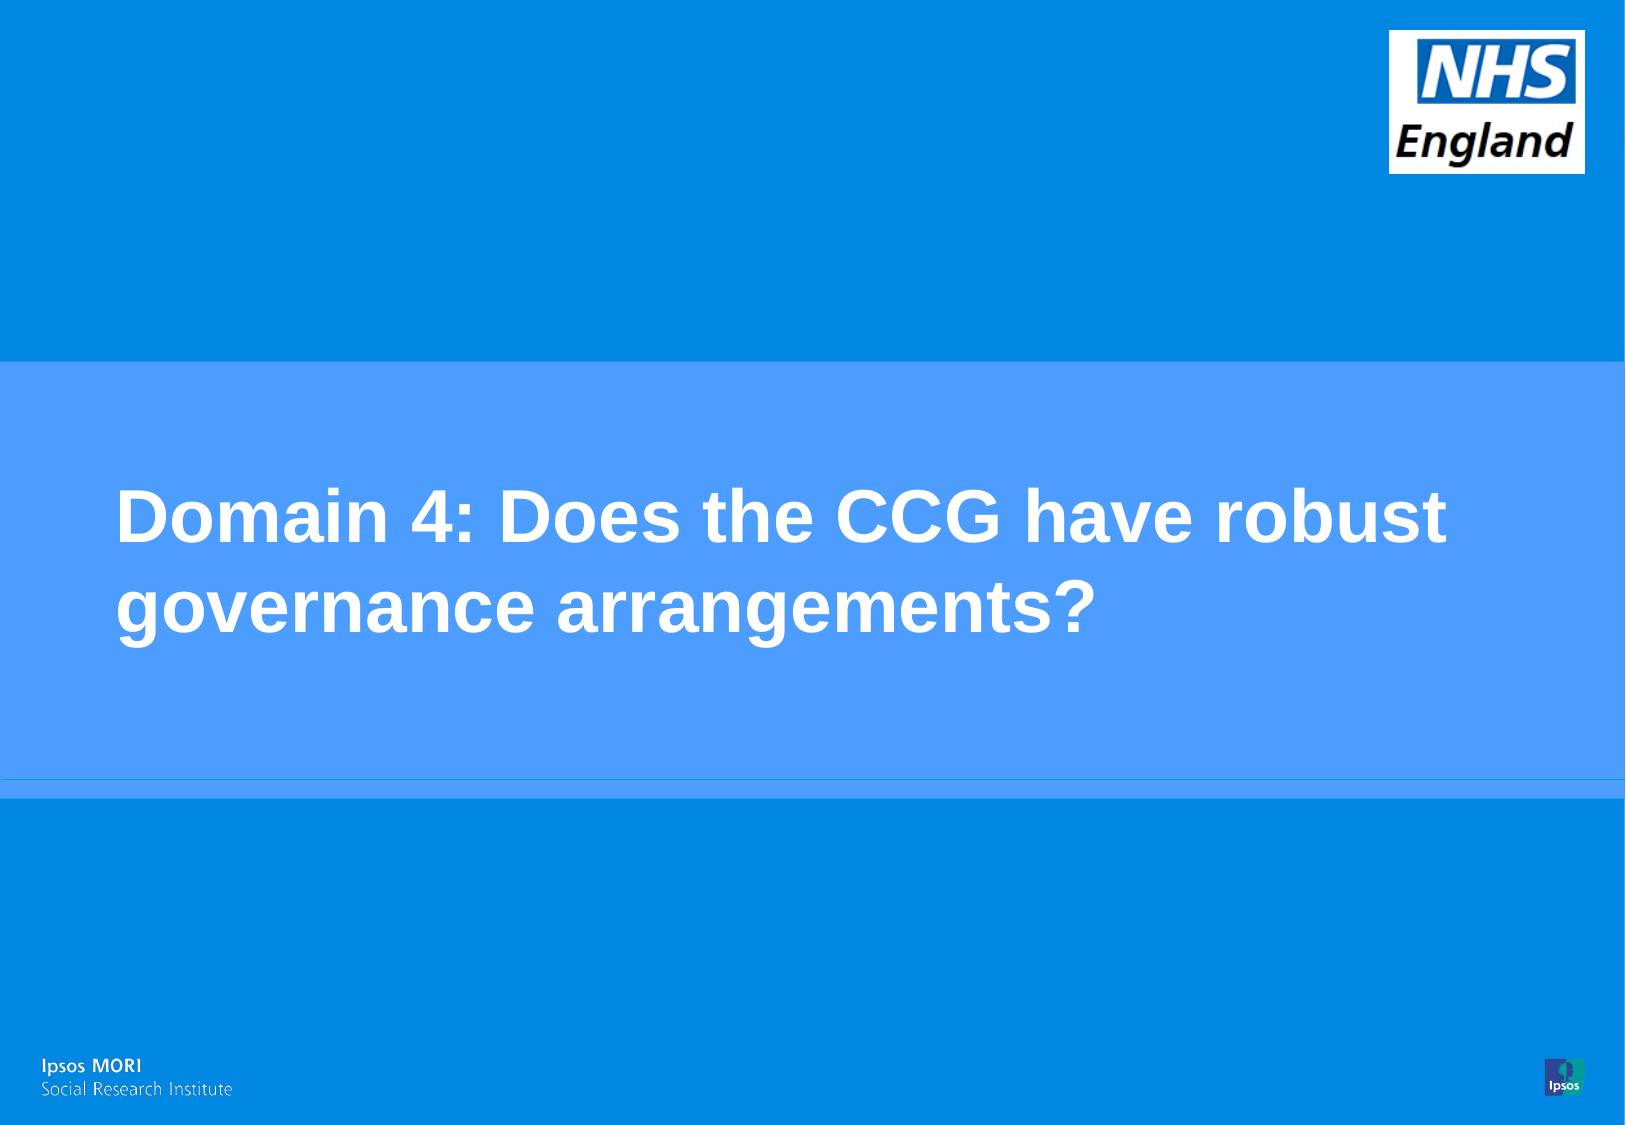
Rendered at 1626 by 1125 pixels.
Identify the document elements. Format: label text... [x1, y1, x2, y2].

picture [1389, 30, 1585, 174]
text_box [0, 361, 1625, 799]
list Domain 4: Does the CCG have robust governance arrangements? [80, 466, 1569, 649]
picture [40, 1058, 232, 1096]
